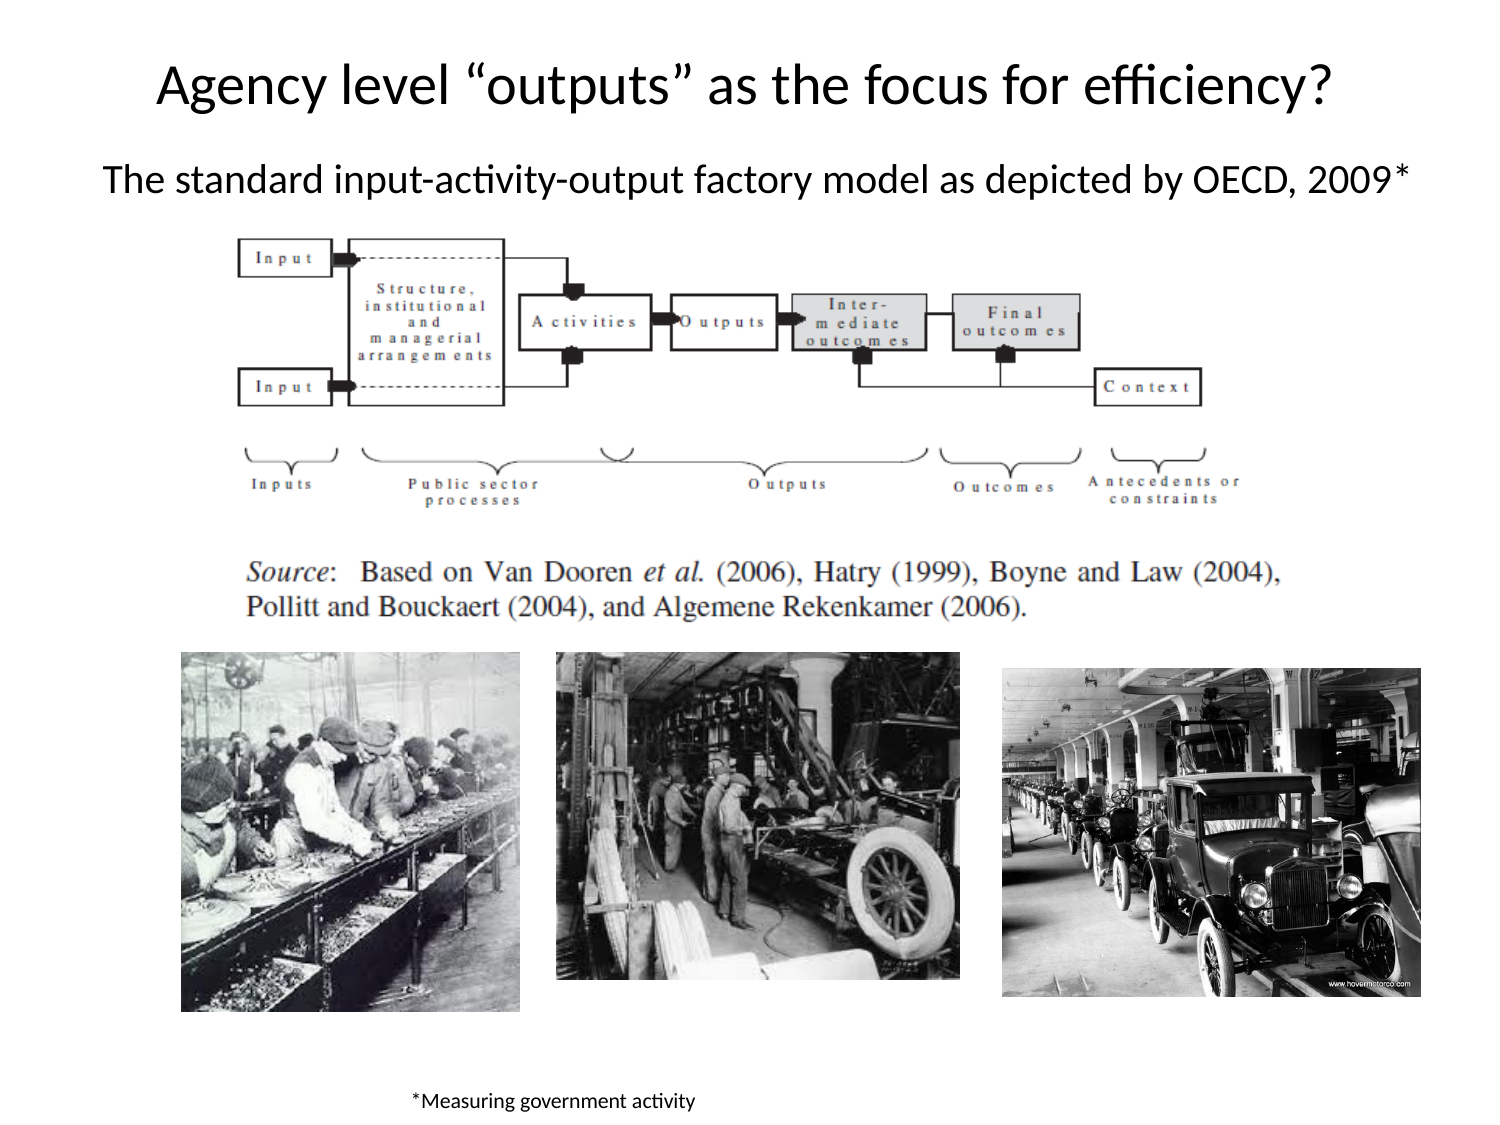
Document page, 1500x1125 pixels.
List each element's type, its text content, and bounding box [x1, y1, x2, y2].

picture [206, 217, 1305, 629]
text_box *Measuring government activity [395, 1079, 711, 1121]
title Agency level “outputs” as the focus for efficiency? [77, 28, 1428, 135]
text_box The standard input-activity-output factory model as depicted by OECD, 2009* [87, 144, 1429, 260]
picture [1001, 668, 1421, 997]
picture [556, 652, 961, 980]
picture [180, 652, 521, 1012]
